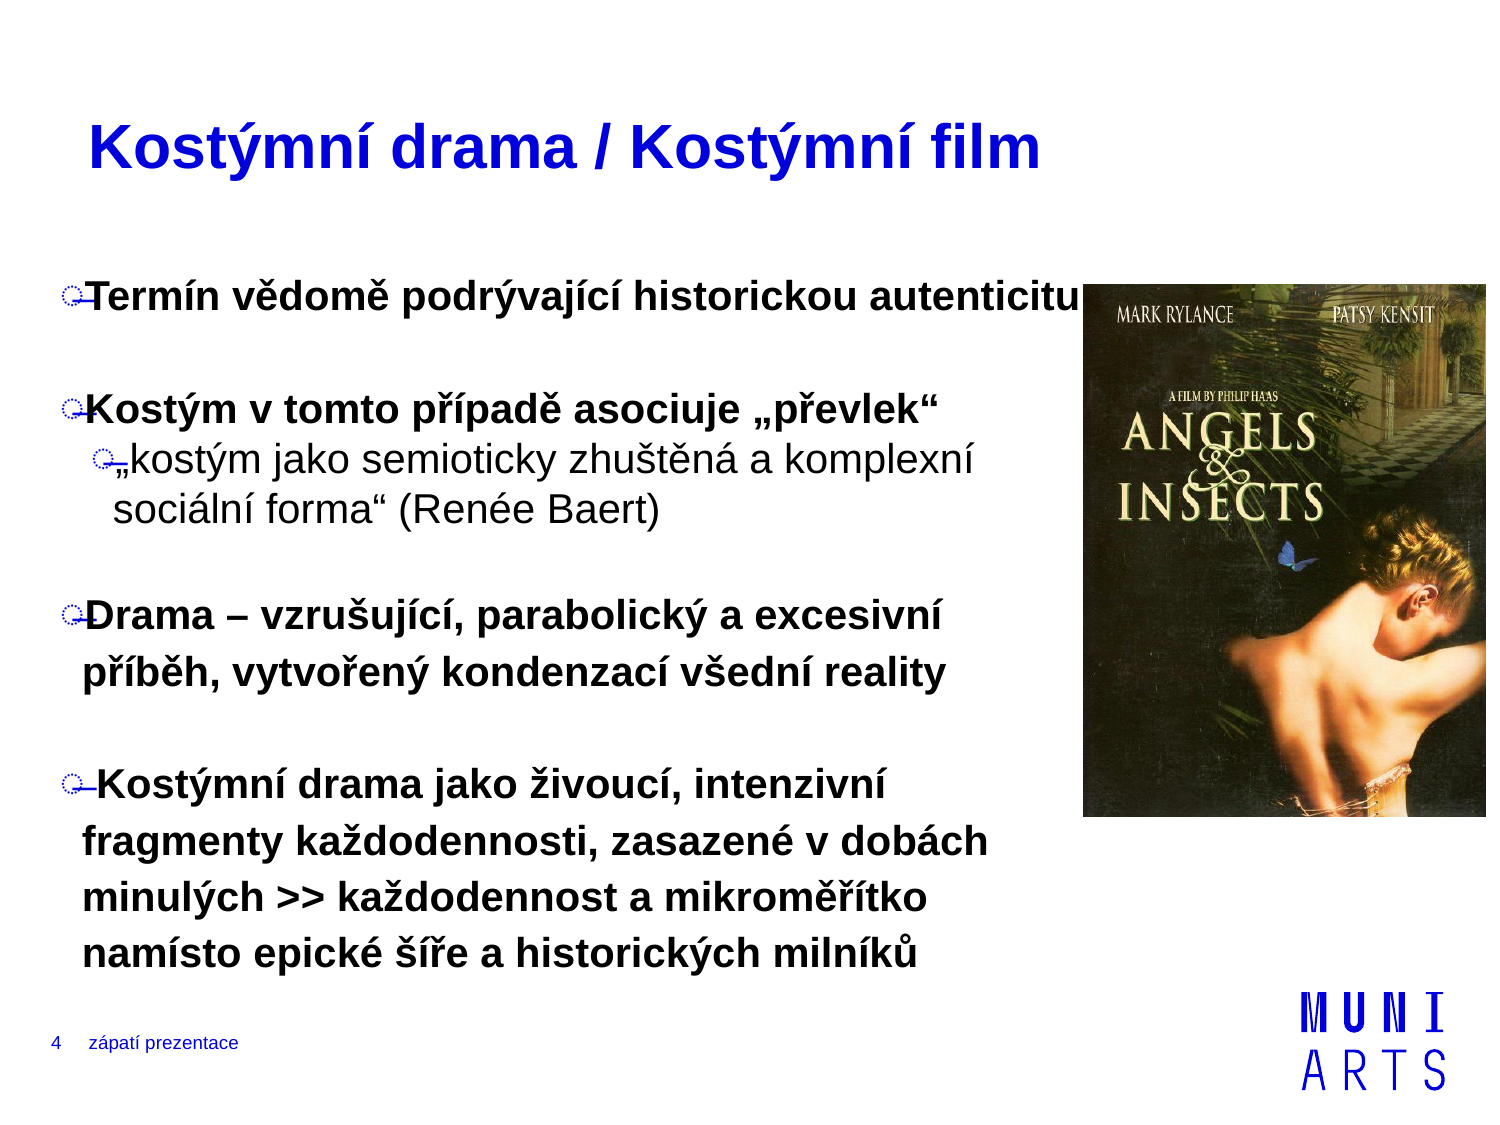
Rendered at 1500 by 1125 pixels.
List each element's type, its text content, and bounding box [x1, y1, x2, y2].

slide_number 4 [50, 1021, 82, 1063]
footer zápatí prezentace [88, 1021, 1063, 1063]
title Kostýmní drama / Kostýmní film [88, 118, 1412, 193]
picture [1082, 284, 1486, 817]
list Termín vědomě podrývající historickou autenticitu Kostým v tomto případě asociuje „převlek“ „kostým jako semioticky zhuštěná a komplexní sociální forma“ (Renée Baert) Drama – vzrušující, parabolický a excesivní příběh, vytvořený kondenzací všední reality Kostýmní drama jako živoucí, intenzivní fragmenty každodennosti, zasazené v dobách minulých >> každodennost a mikroměřítko namísto epické šíře a historických milníků [50, 262, 1084, 957]
